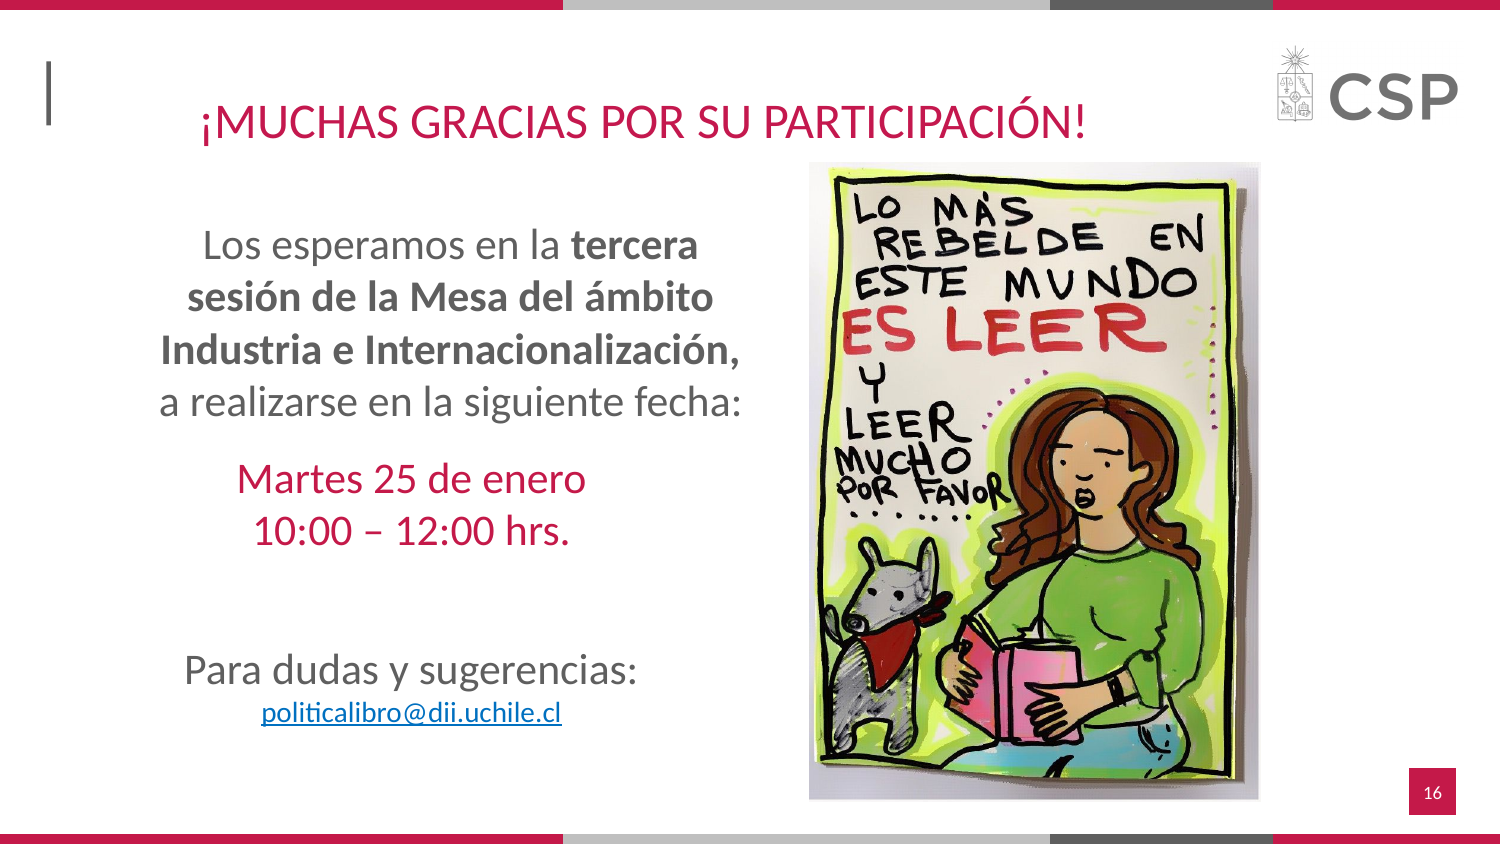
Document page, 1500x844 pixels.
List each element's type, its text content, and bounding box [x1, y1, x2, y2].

text_box ‹#› [1410, 769, 1456, 815]
picture [1272, 41, 1464, 125]
text_box Para dudas y sugerencias: politicalibro@dii.uchile.cl [36, 635, 787, 734]
text_box Martes 25 de enero 10:00 – 12:00 hrs. [36, 443, 787, 560]
text_box ¡MUCHAS GRACIAS POR SU PARTICIPACIÓN! [187, 79, 1392, 127]
text_box Los esperamos en la tercera sesión de la Mesa del ámbito Industria e Internacionalización, a realizarse en la siguiente fecha: [143, 210, 758, 443]
picture [809, 162, 1261, 802]
